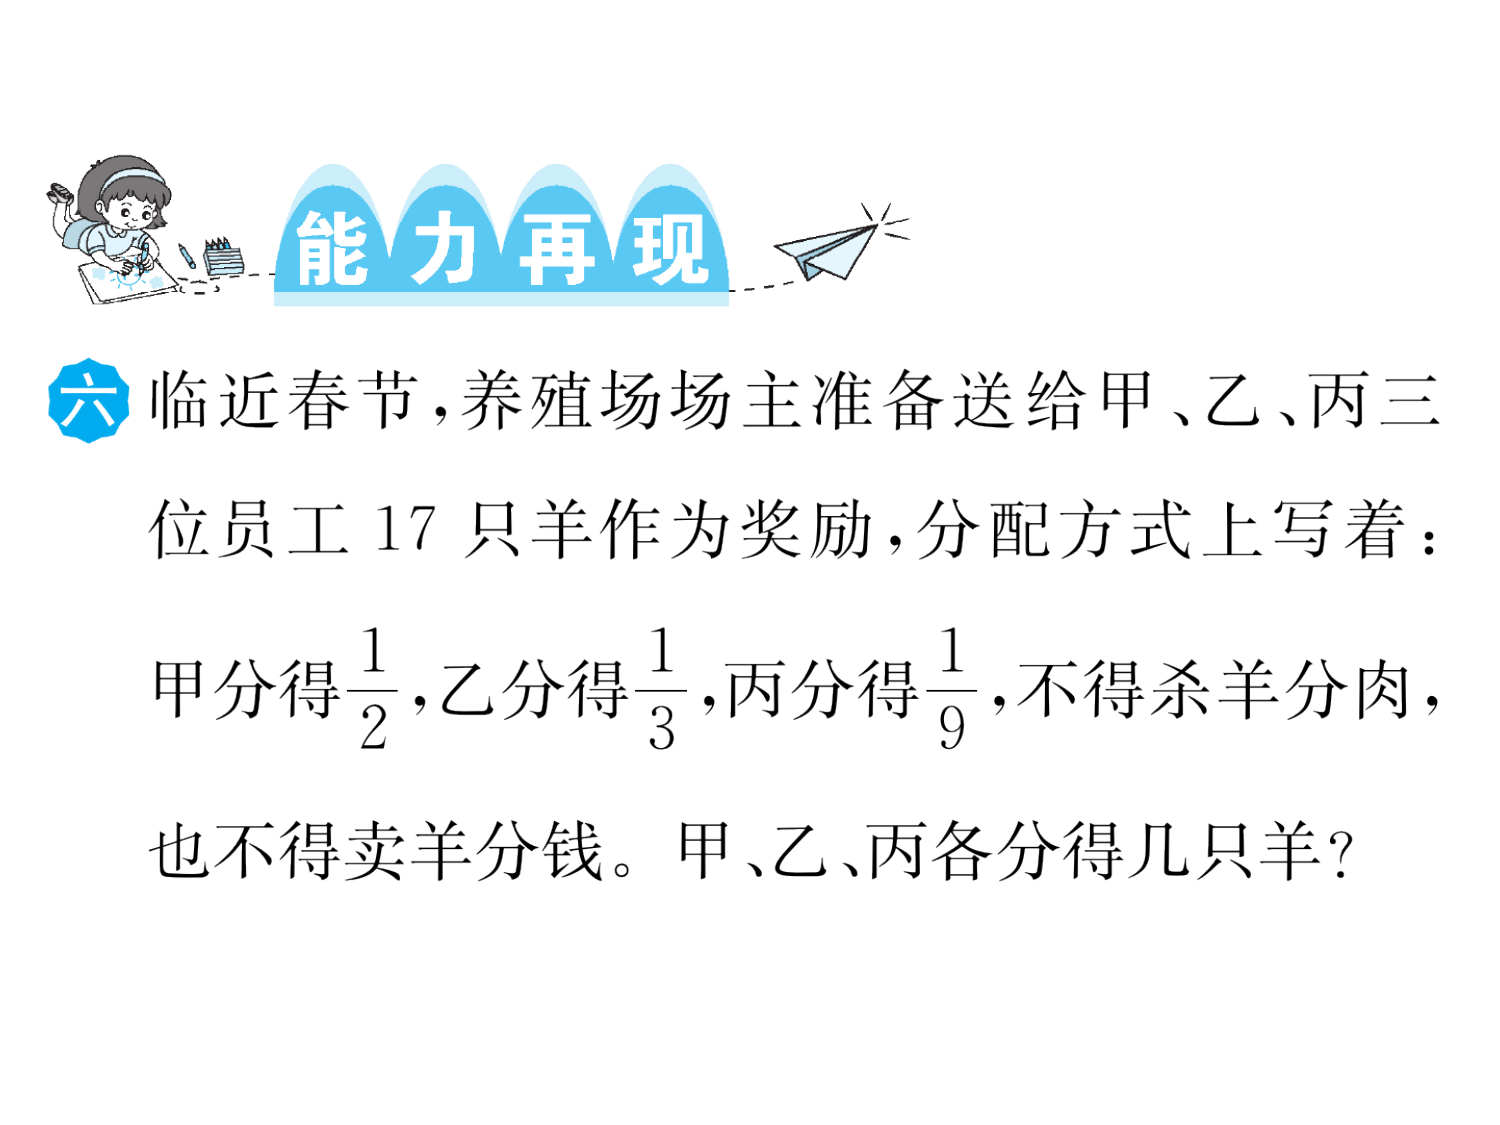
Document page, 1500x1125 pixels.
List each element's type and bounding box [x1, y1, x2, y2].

picture [41, 89, 1459, 898]
